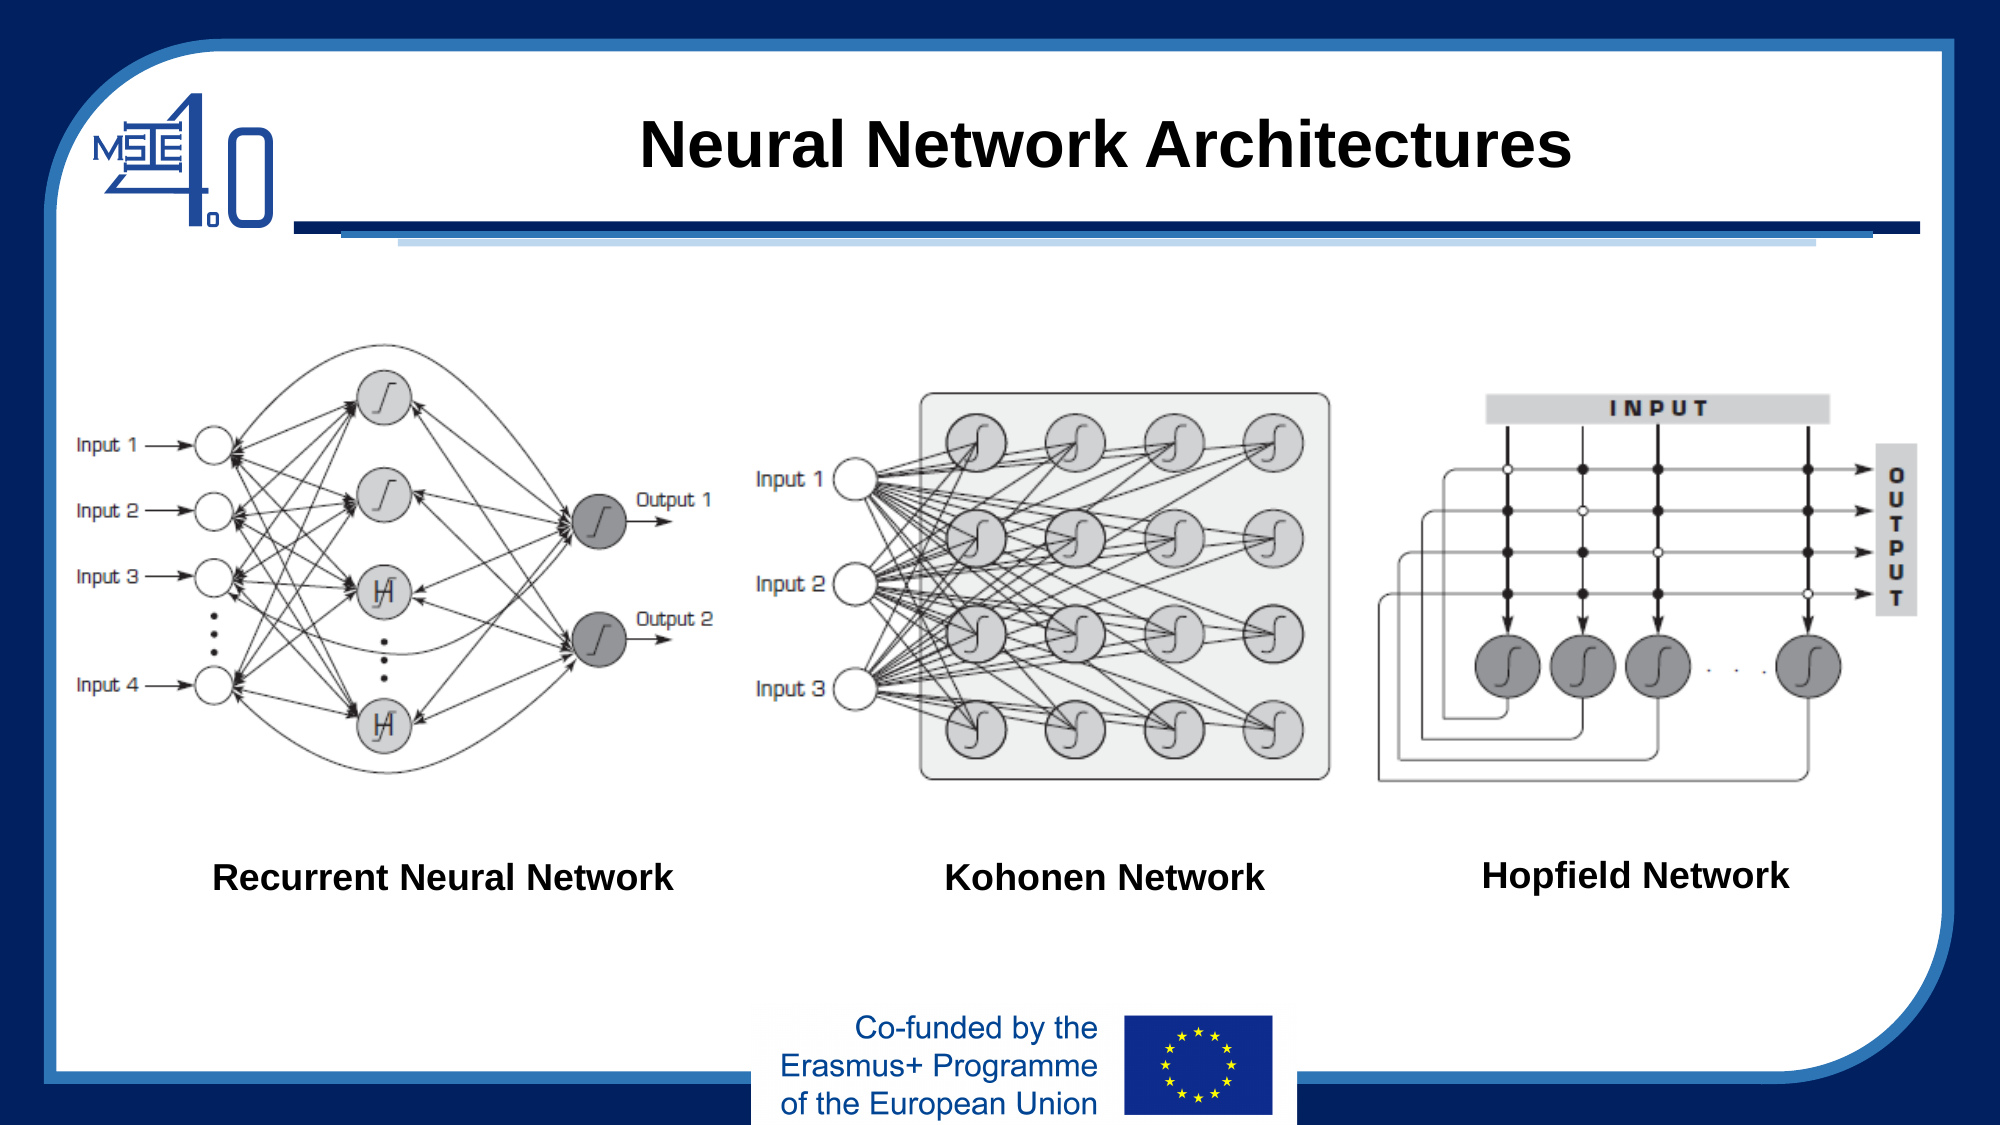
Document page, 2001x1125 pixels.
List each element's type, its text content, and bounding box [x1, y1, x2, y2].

text_box Hopfield Network [1466, 843, 1822, 904]
title Neural Network Architectures [294, 73, 1921, 220]
text_box Kohonen Network [929, 845, 1285, 905]
picture [746, 377, 1339, 791]
picture [751, 1003, 1298, 1125]
picture [1368, 392, 1921, 791]
text_box Recurrent Neural Network [197, 845, 699, 905]
picture [64, 339, 716, 786]
